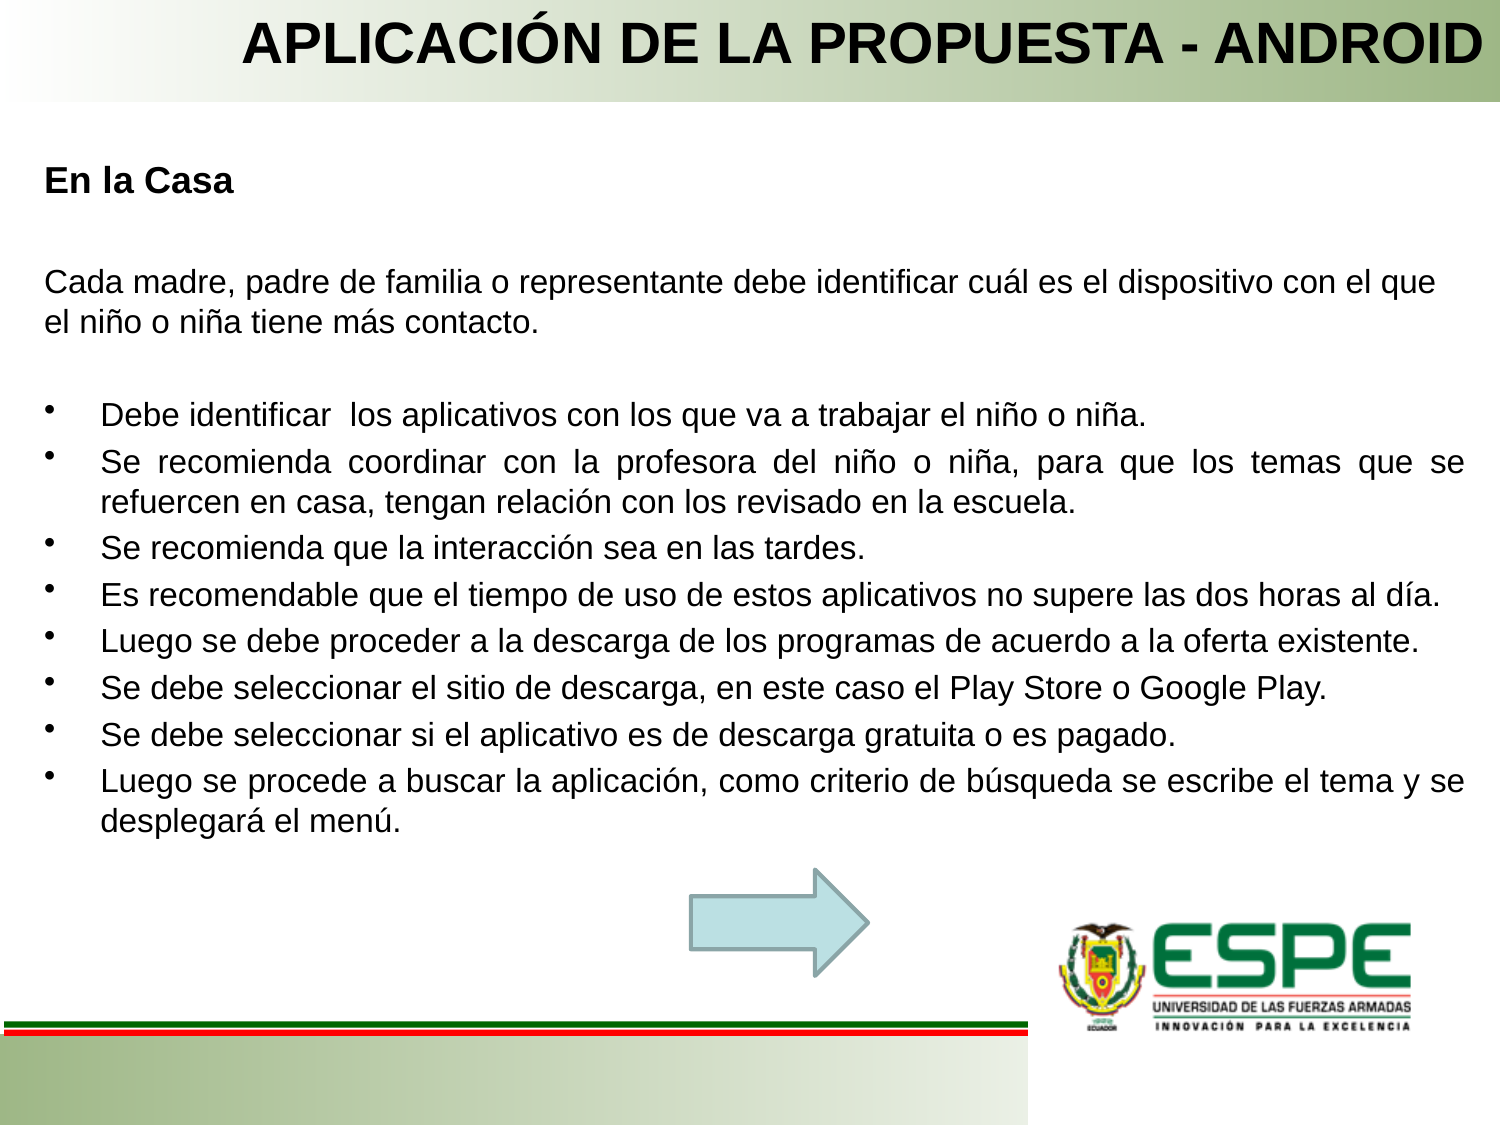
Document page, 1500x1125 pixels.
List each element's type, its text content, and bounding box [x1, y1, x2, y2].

text_box [688, 867, 871, 978]
list En la Casa Cada madre, padre de familia o representante debe identificar cuál es el dispositivo con el que el niño o niña tiene más contacto. Debe identificar los aplicativos con los que va a trabajar el niño o niña. Se recomienda coordinar con la profesora del niño o niña, para que los temas que se refuercen en casa, tengan relación con los revisado en la escuela. Se recomienda que la interacción sea en las tardes. Es recomendable que el tiempo de uso de estos aplicativos no supere las dos horas al día. Luego se debe proceder a la descarga de los programas de acuerdo a la oferta existente. Se debe seleccionar el sitio de descarga, en este caso el Play Store o Google Play. Se debe seleccionar si el aplicativo es de descarga gratuita o es pagado. Luego se procede a buscar la aplicación, como criterio de búsqueda se escribe el tema y se desplegará el menú. [29, 96, 1483, 1047]
picture [1027, 915, 1500, 1125]
text_box APLICACIÓN DE LA PROPUESTA - ANDROID [41, 0, 1500, 83]
